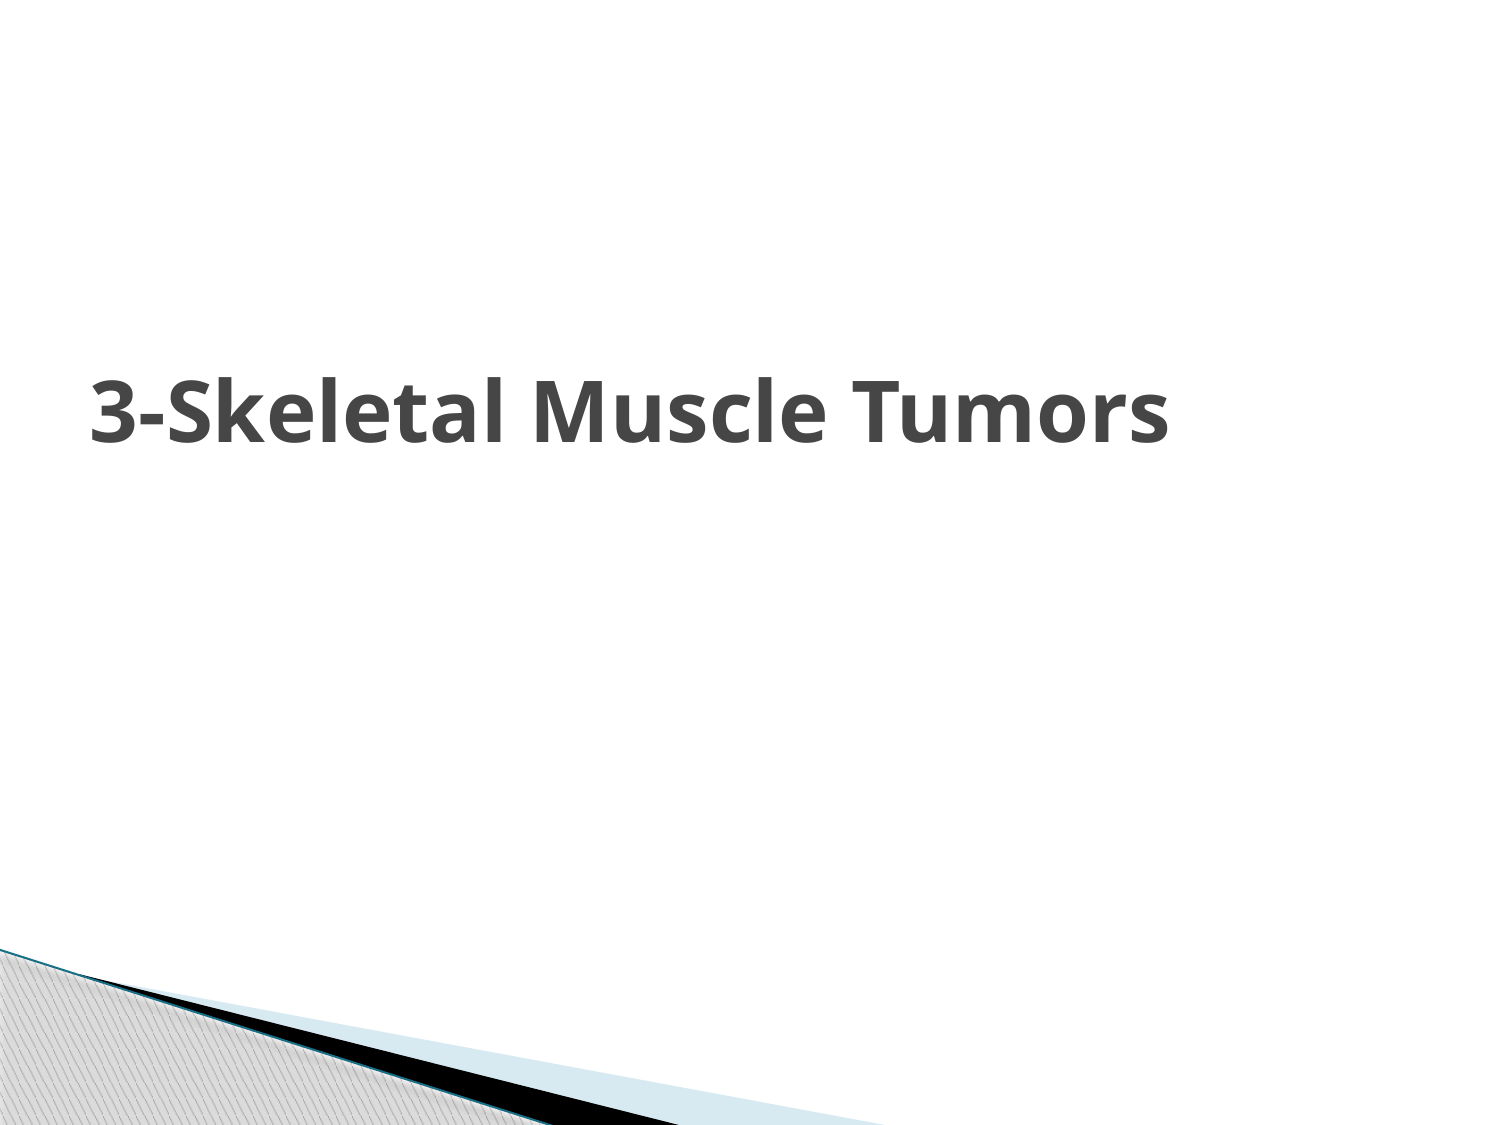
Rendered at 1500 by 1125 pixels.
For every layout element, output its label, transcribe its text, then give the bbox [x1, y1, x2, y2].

title 3-Skeletal Muscle Tumors [75, 314, 1425, 502]
